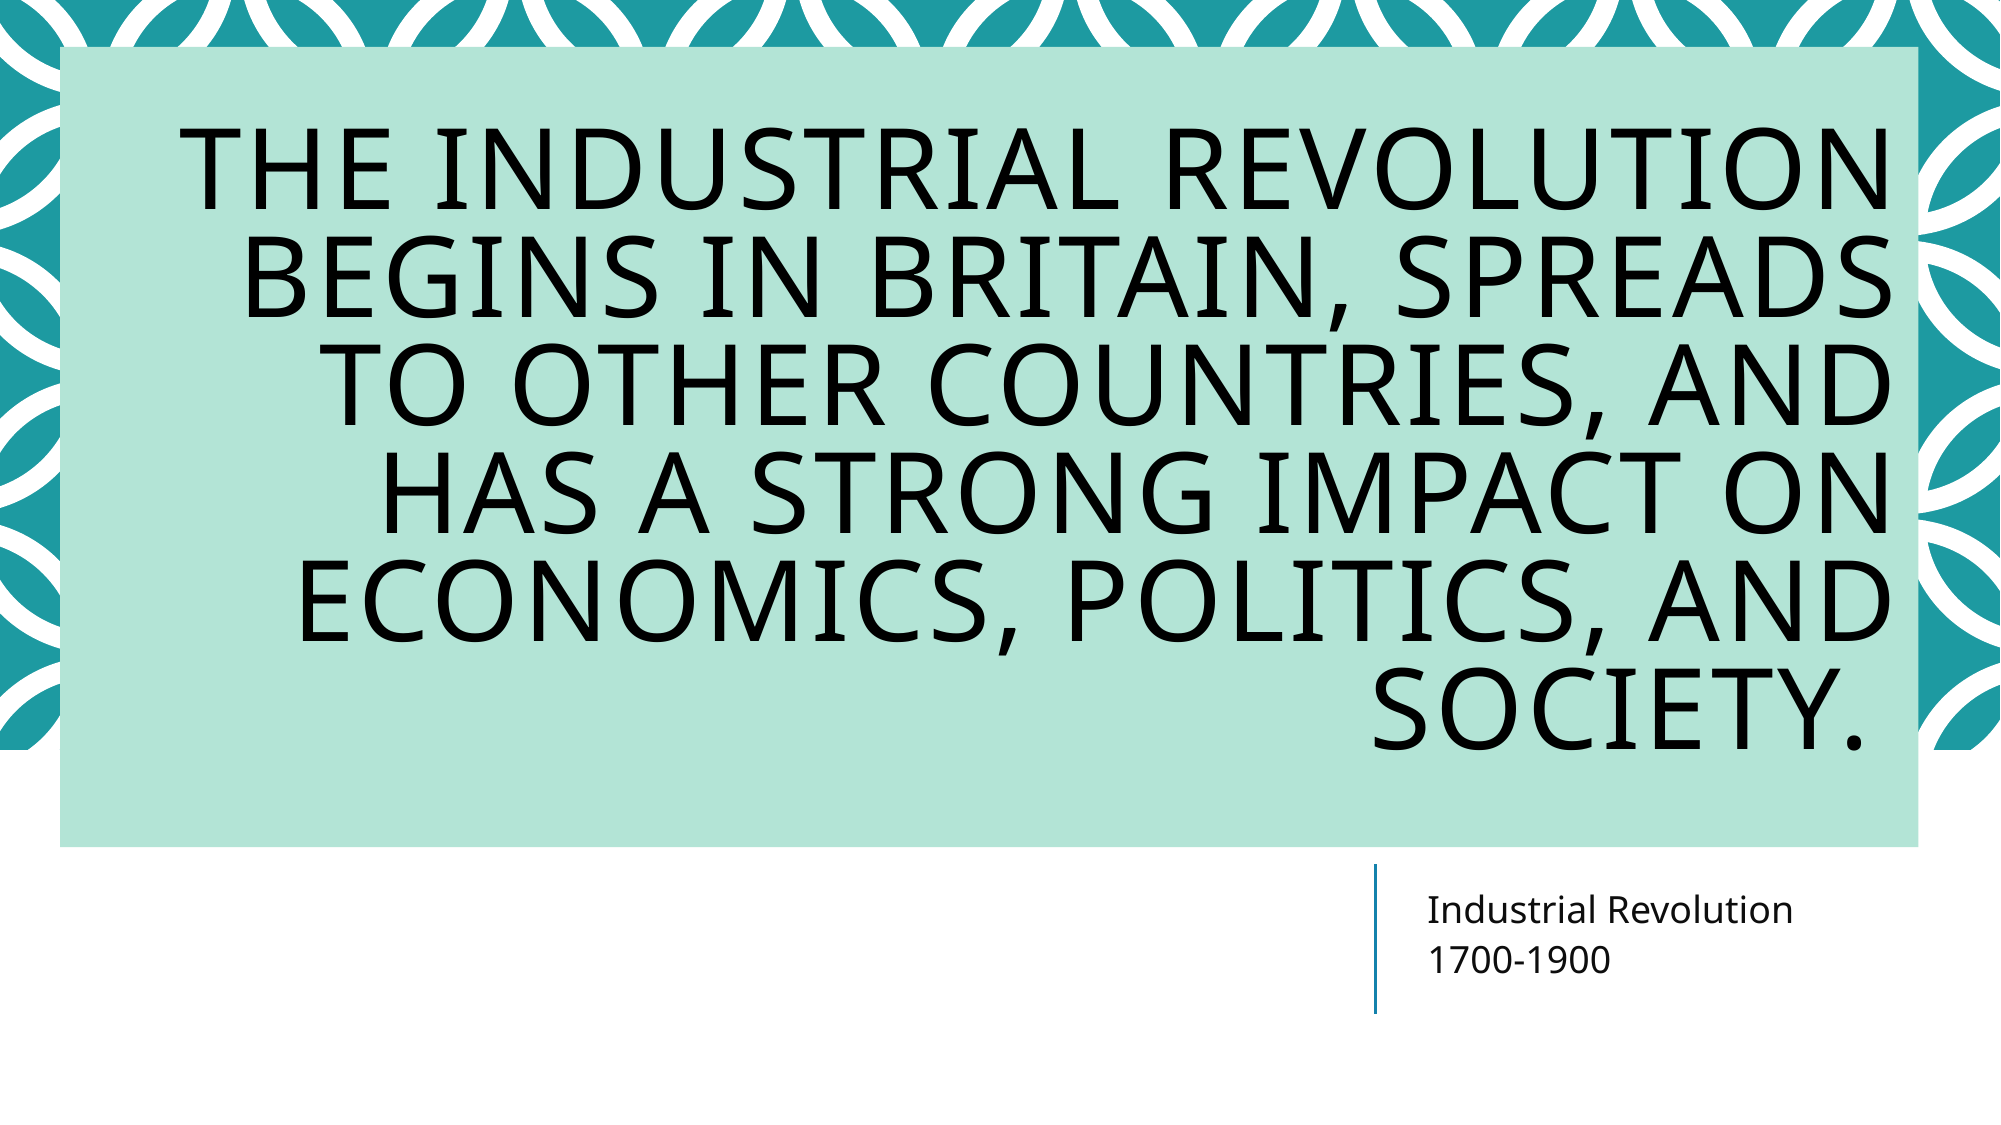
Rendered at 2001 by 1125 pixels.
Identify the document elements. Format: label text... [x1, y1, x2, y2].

list Industrial Revolution 1700-1900 [1412, 813, 1938, 1054]
title The Industrial Revolution begins in Britain, spreads to other countries, and has a strong impact on economics, politics, and society. [60, 46, 1919, 848]
